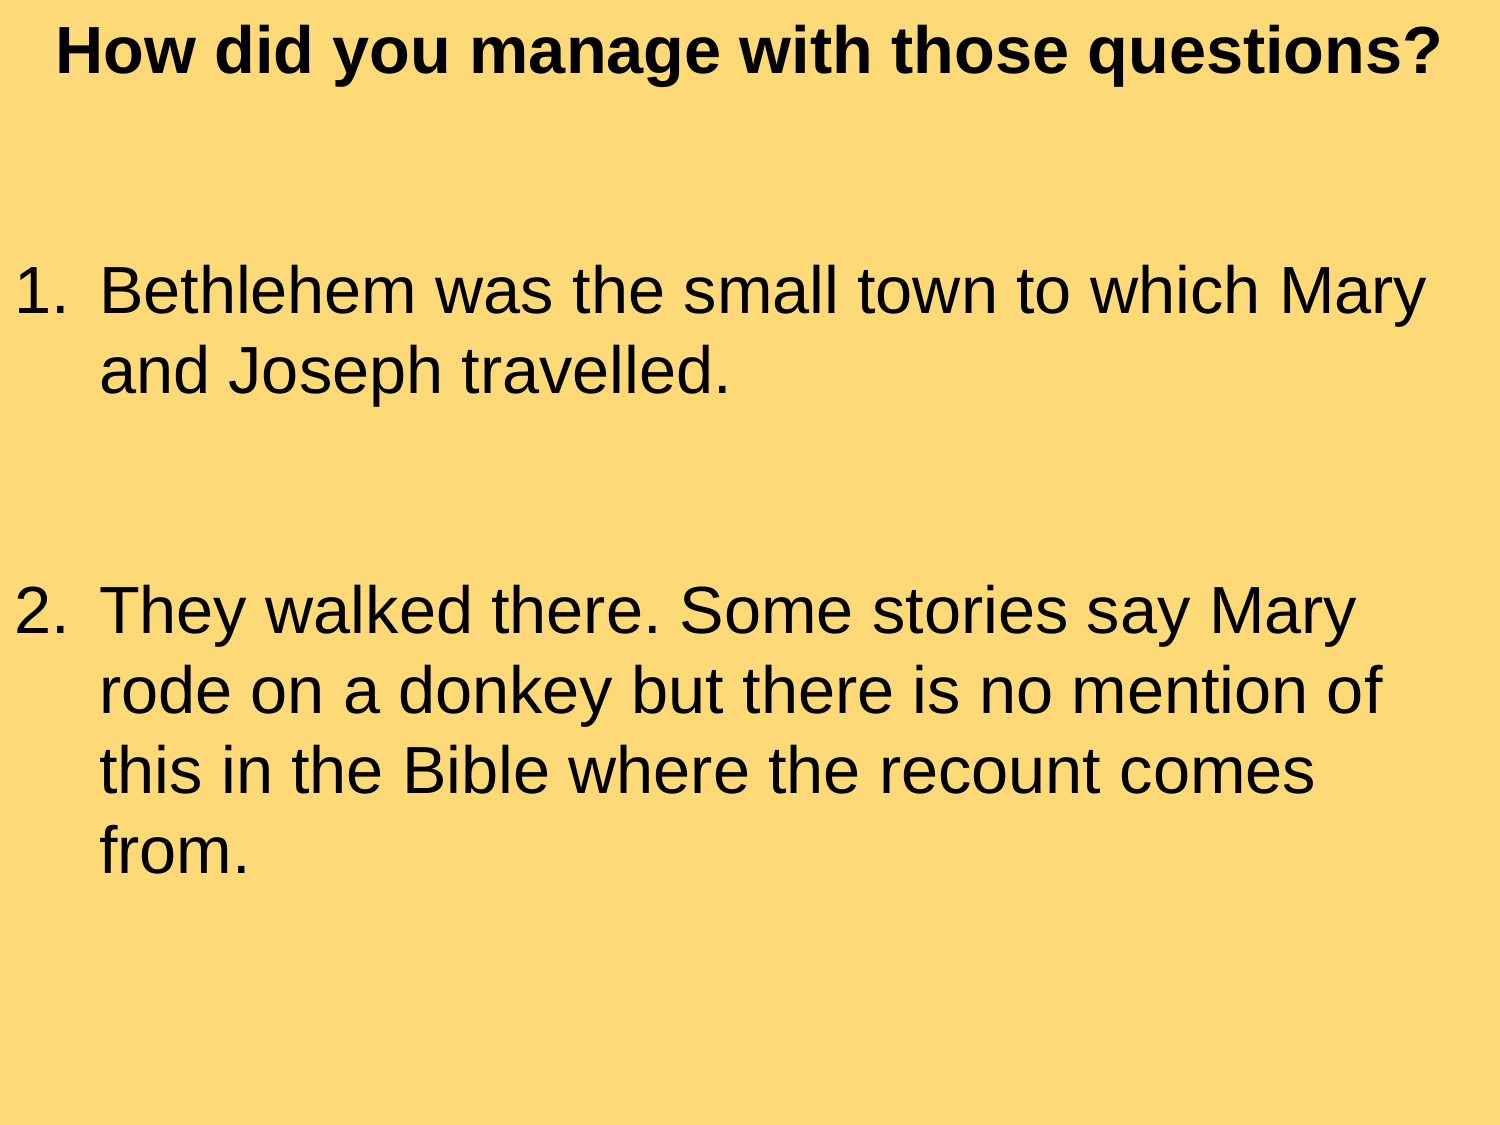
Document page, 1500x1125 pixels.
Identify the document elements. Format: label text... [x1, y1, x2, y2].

text_box How did you manage with those questions? Bethlehem was the small town to which Mary and Joseph travelled. They walked there. Some stories say Mary rode on a donkey but there is no mention of this in the Bible where the recount comes from. [0, 0, 1500, 1125]
